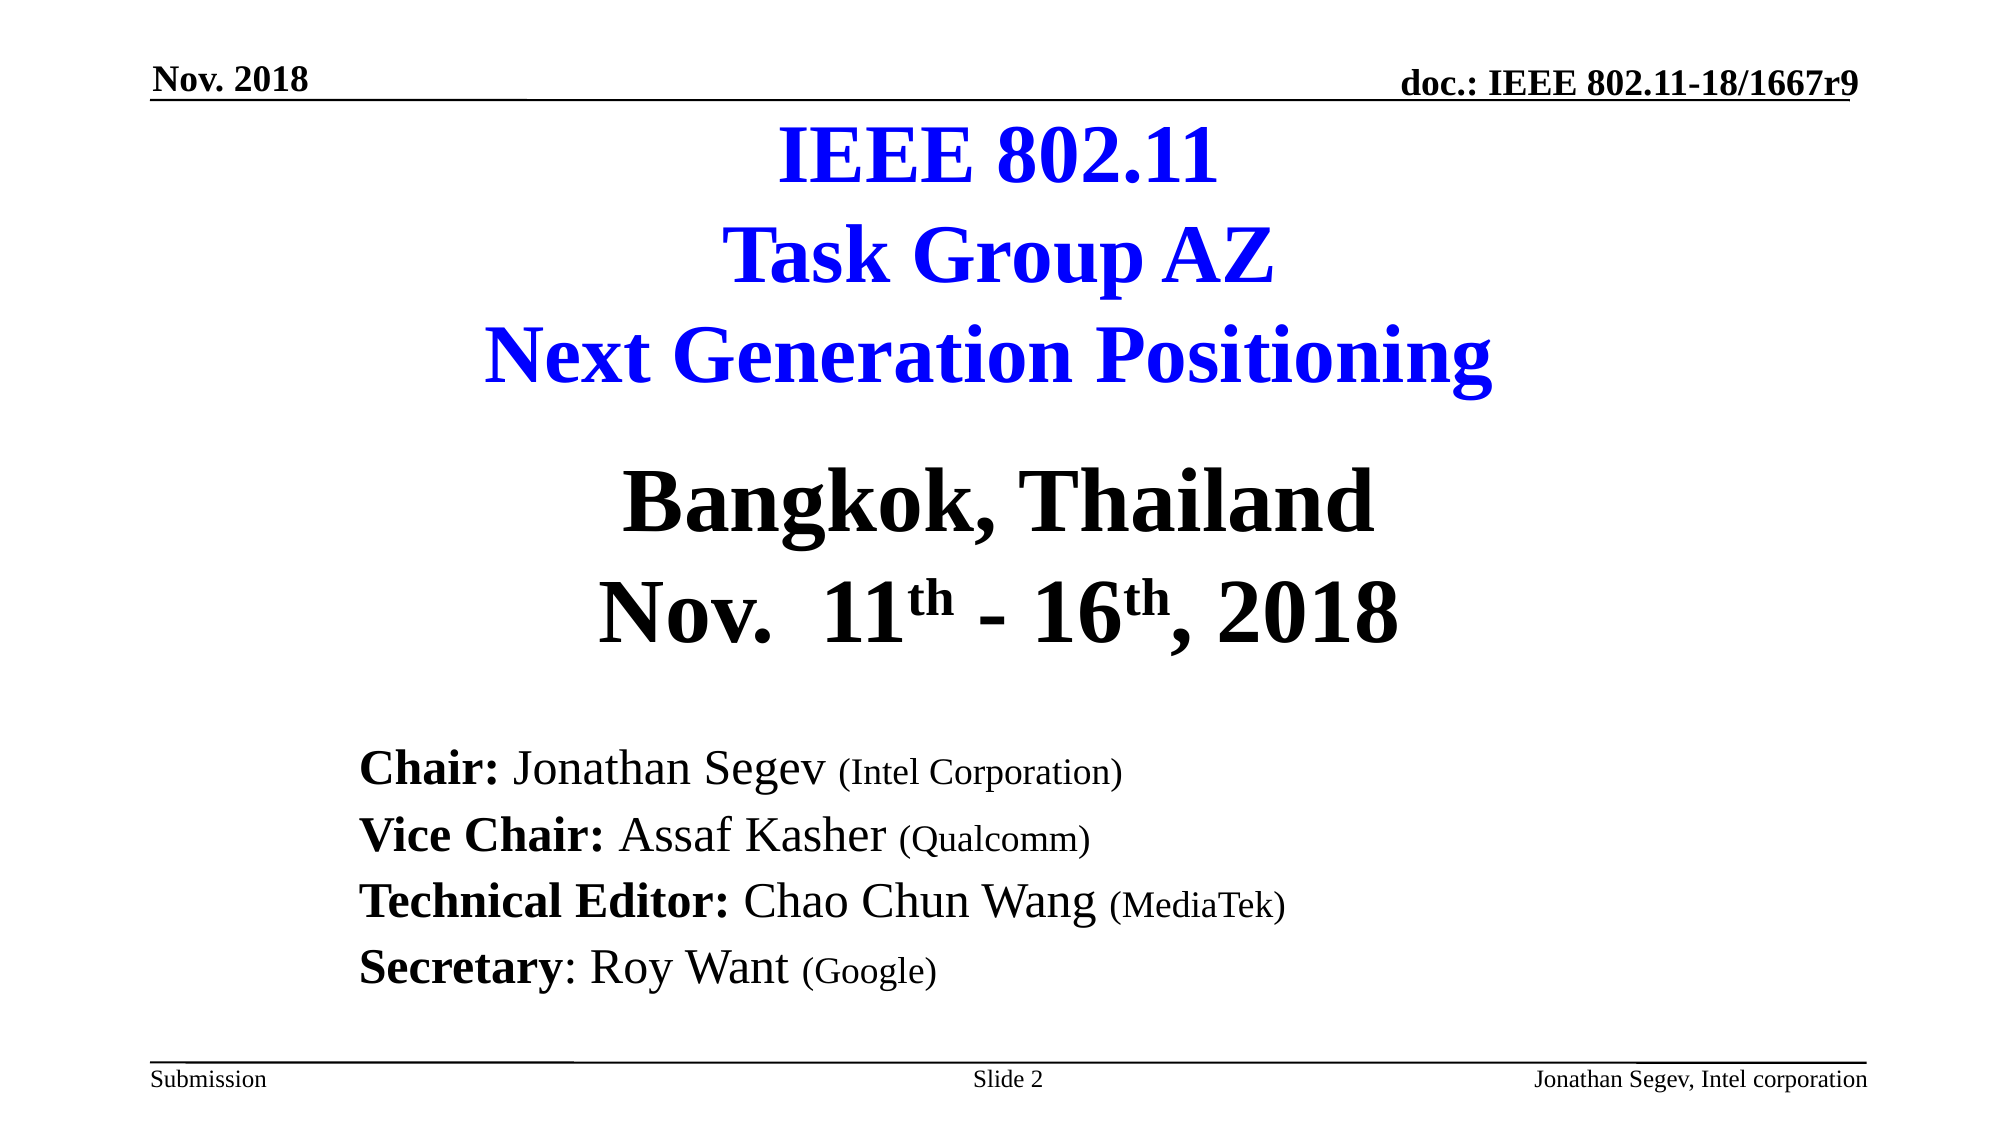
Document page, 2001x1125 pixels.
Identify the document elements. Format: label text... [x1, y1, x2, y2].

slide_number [152, 54, 563, 100]
slide_number Slide 2 [950, 1061, 1067, 1123]
footer Jonathan Segev, Intel corporation [1171, 1061, 1869, 1093]
list Bangkok, Thailand Nov. 11th - 16th, 2018 Chair: Jonathan Segev (Intel Corporation) Vice Chair: Assaf Kasher (Qualcomm) Technical Editor: Chao Chun Wang (MediaTek) Secretary: Roy Want (Google) [149, 444, 1850, 1000]
title IEEE 802.11 Task Group AZ Next Generation Positioning [149, 112, 1850, 386]
